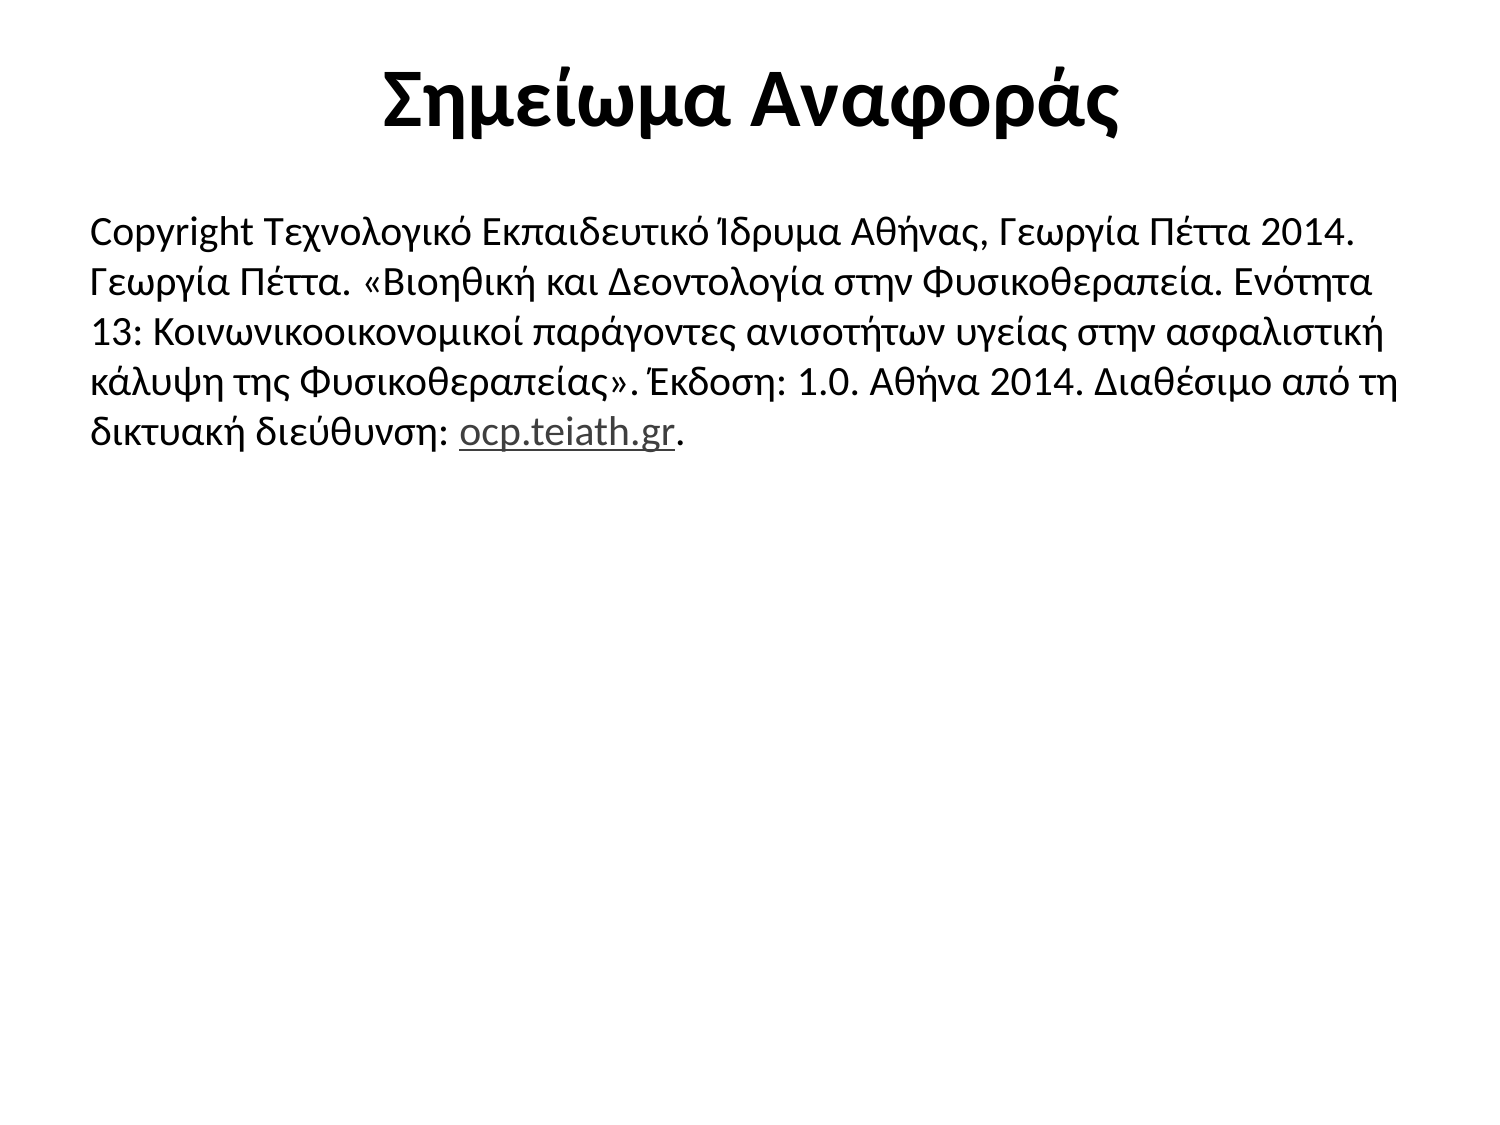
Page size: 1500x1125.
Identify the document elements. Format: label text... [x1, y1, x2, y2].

title Σημείωμα Αναφοράς [76, 19, 1427, 169]
list Copyright Τεχνολογικό Εκπαιδευτικό Ίδρυμα Αθήνας, Γεωργία Πέττα 2014. Γεωργία Πέττα. «Βιοηθική και Δεοντολογία στην Φυσικοθεραπεία. Ενότητα 13: Κοινωνικοοικονομικοί παράγοντες ανισοτήτων υγείας στην ασφαλιστική κάλυψη της Φυσικοθεραπείας». Έκδοση: 1.0. Αθήνα 2014. Διαθέσιμο από τη δικτυακή διεύθυνση: ocp.teiath.gr. [75, 196, 1425, 1024]
